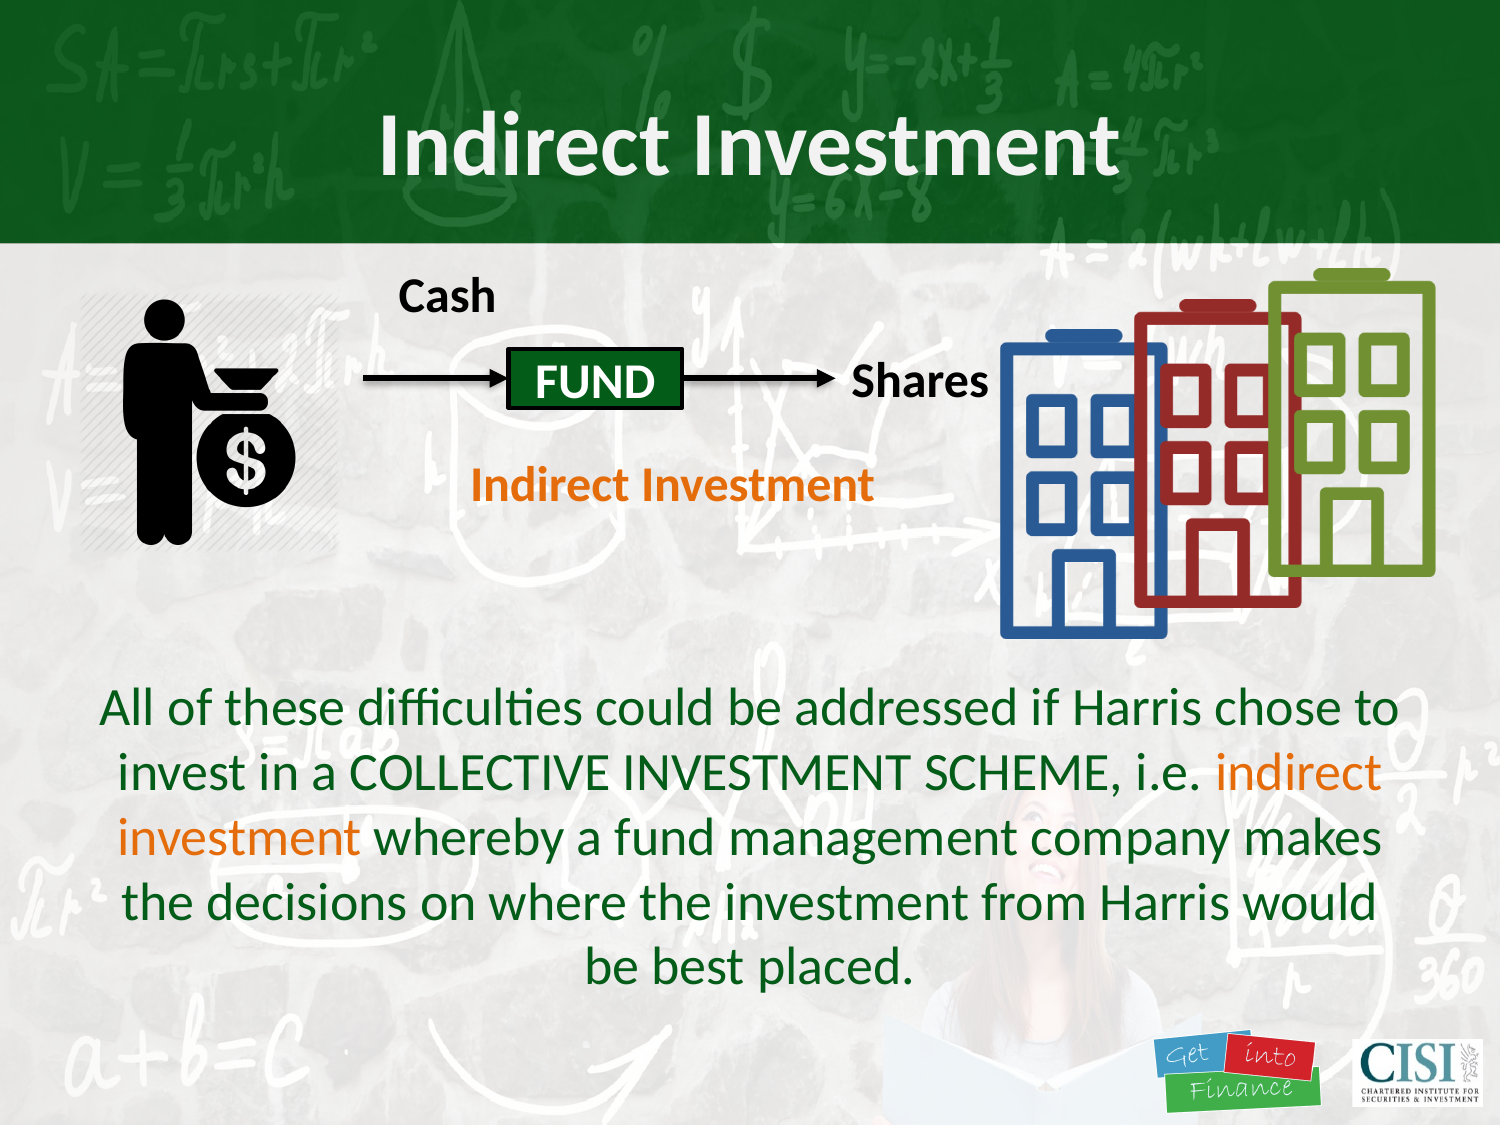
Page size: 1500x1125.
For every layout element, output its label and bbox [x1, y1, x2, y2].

text_box [77, 255, 1500, 639]
picture [0, 0, 1500, 1125]
